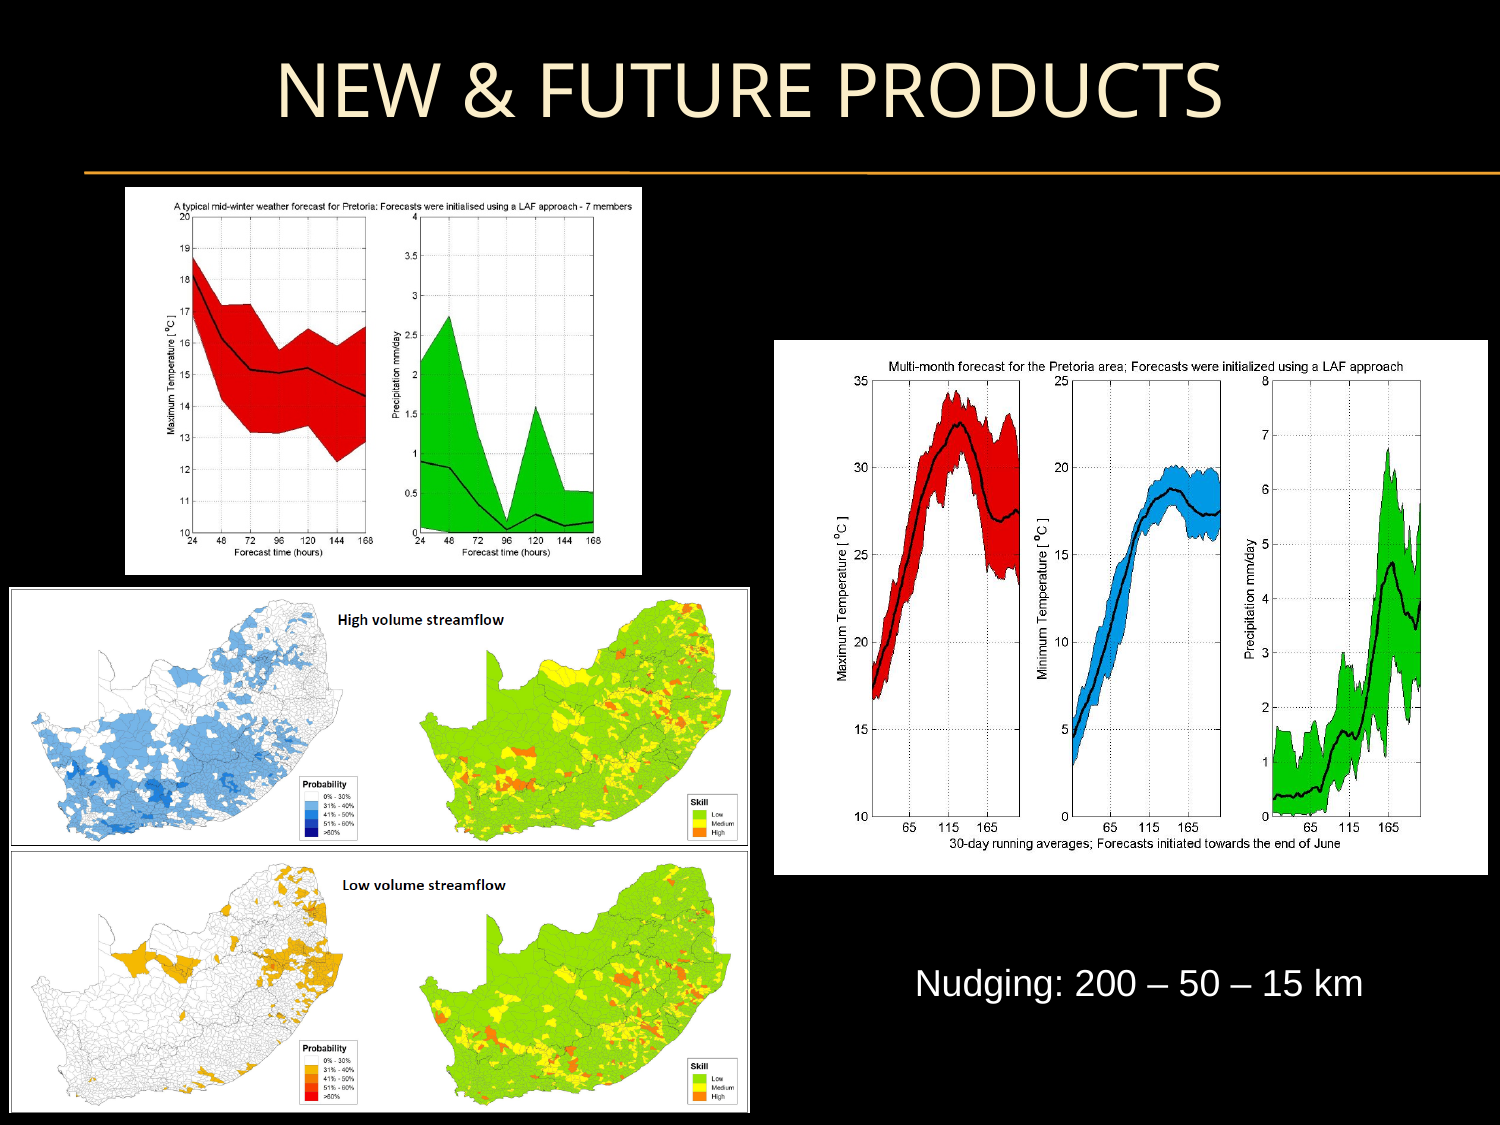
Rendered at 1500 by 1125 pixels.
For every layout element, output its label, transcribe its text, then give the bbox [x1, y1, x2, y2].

text_box Nudging: 200 – 50 – 15 km [899, 951, 1438, 1012]
picture [774, 340, 1488, 876]
picture [9, 587, 751, 1113]
picture [124, 187, 642, 576]
title NEW & Future products [0, 0, 1500, 175]
